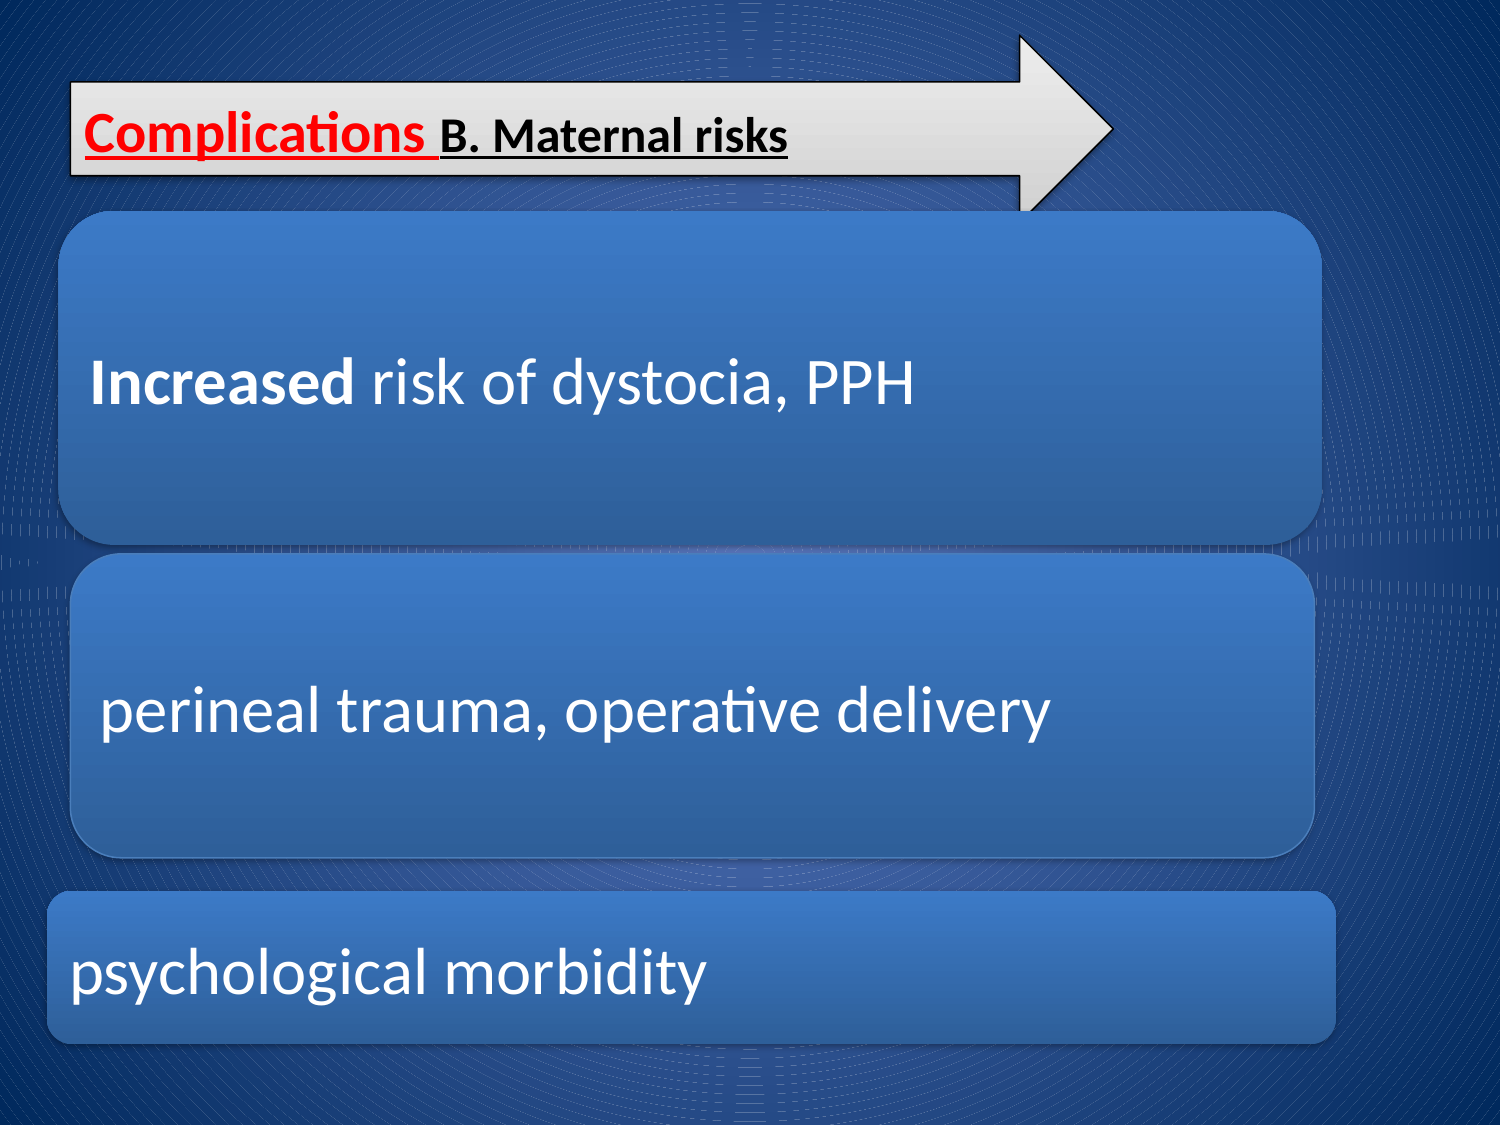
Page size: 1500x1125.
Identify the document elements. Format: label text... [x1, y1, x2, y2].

text_box Increased risk of dystocia, PPH [58, 210, 1322, 545]
text_box perineal trauma, operative delivery [69, 553, 1316, 859]
text_box Complications B. Maternal risks [69, 34, 1114, 208]
text_box psychological morbidity [46, 890, 1336, 1045]
